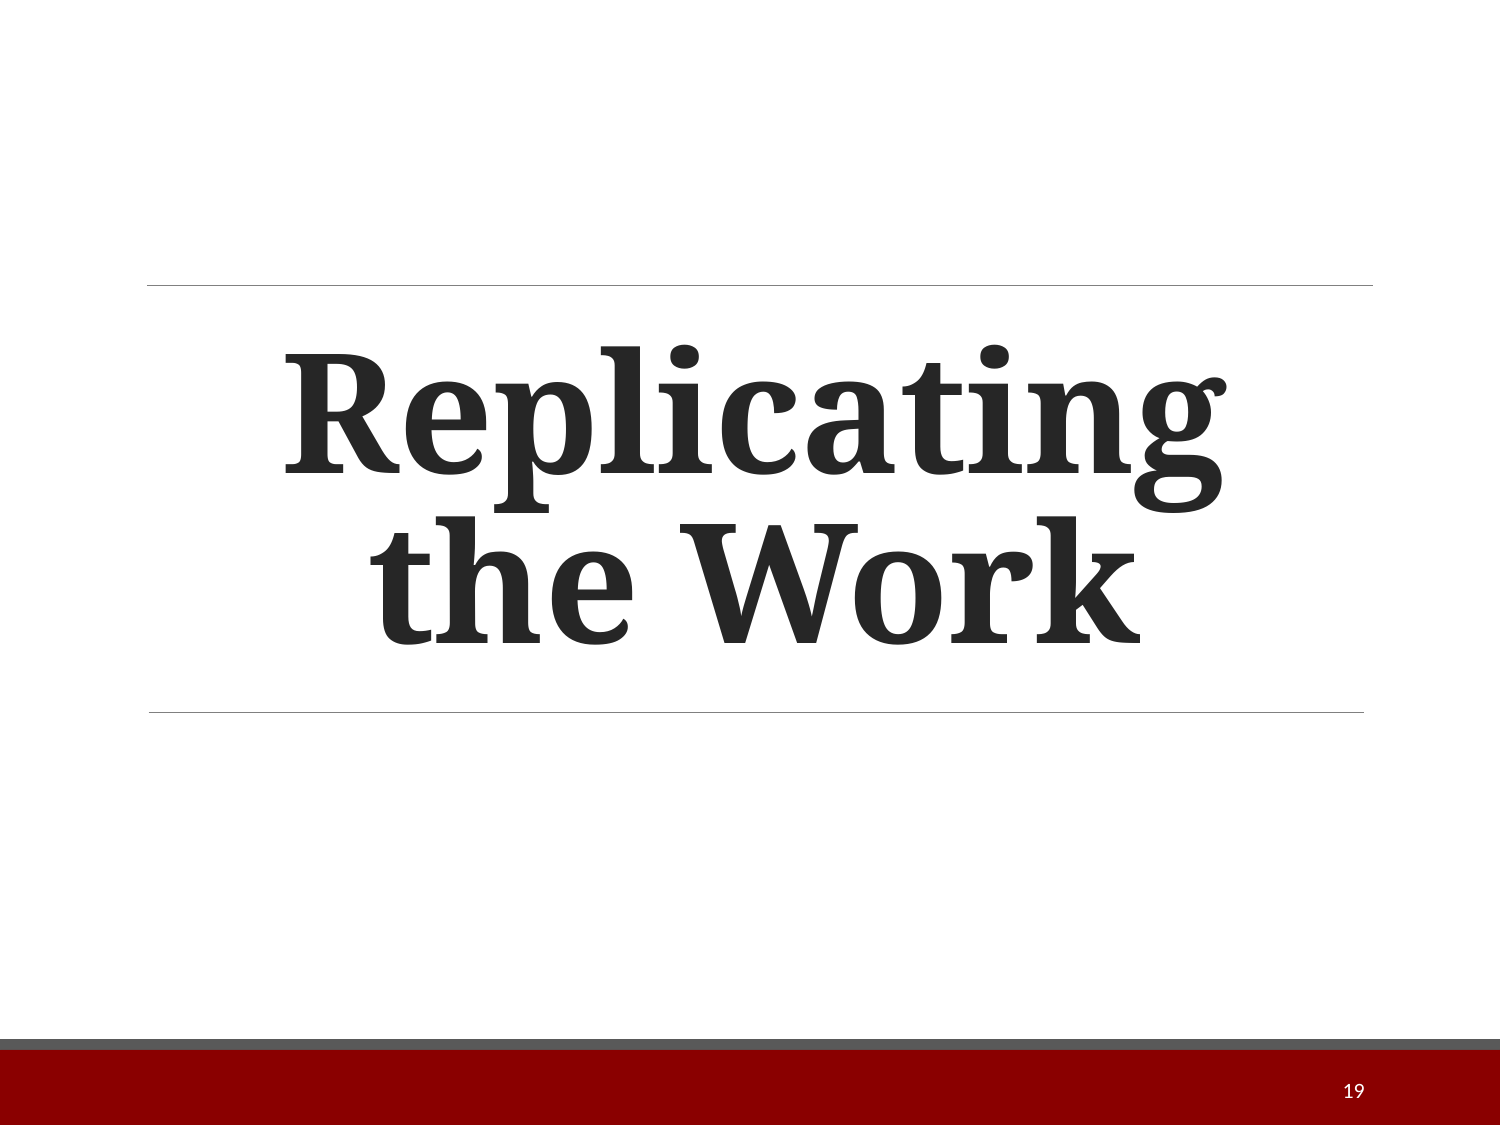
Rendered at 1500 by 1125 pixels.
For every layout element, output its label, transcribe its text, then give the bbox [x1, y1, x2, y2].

title Replicating the Work [135, 99, 1373, 685]
slide_number 19 [1218, 1059, 1380, 1120]
